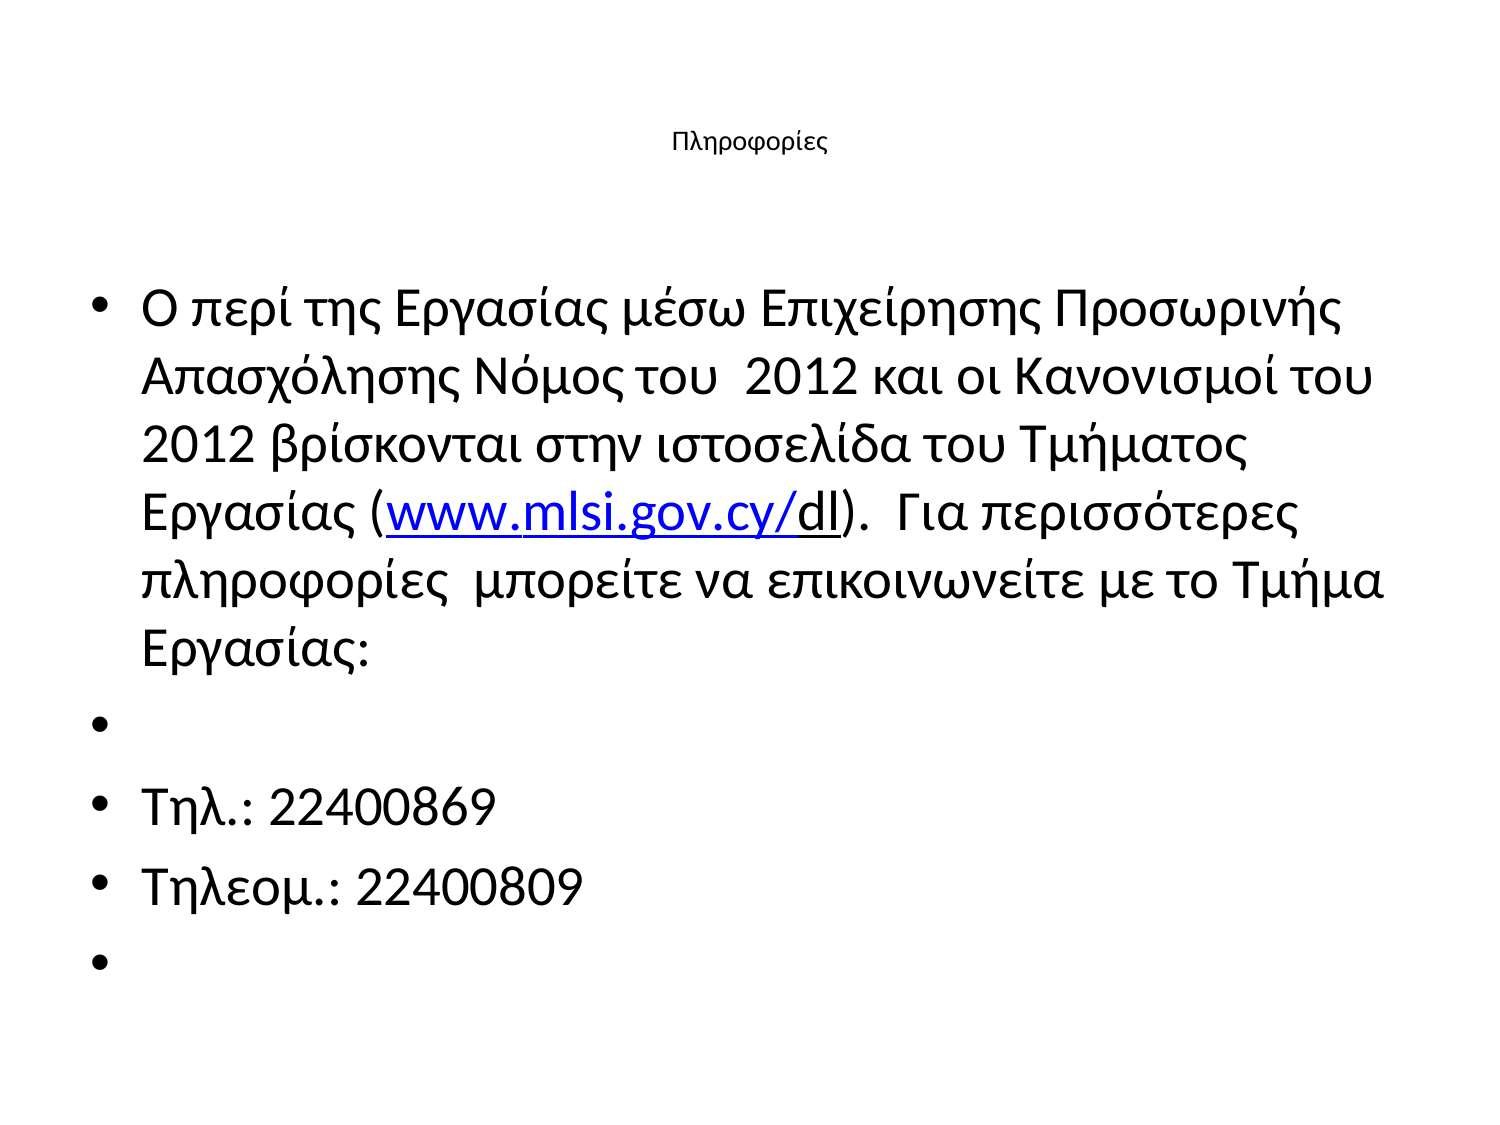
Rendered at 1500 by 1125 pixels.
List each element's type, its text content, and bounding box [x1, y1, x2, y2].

title Πληροφορίες [75, 45, 1425, 233]
list Ο περί της Εργασίας μέσω Επιχείρησης Προσωρινής Απασχόλησης Νόμος του 2012 και οι Κανονισμοί του 2012 βρίσκονται στην ιστοσελίδα του Τμήματος Εργασίας (www.mlsi.gov.cy/dl). Για περισσότερες πληροφορίες μπορείτε να επικοινωνείτε με το Τμήμα Εργασίας: Τηλ.: 22400869 Τηλεομ.: 22400809 [75, 262, 1425, 1005]
